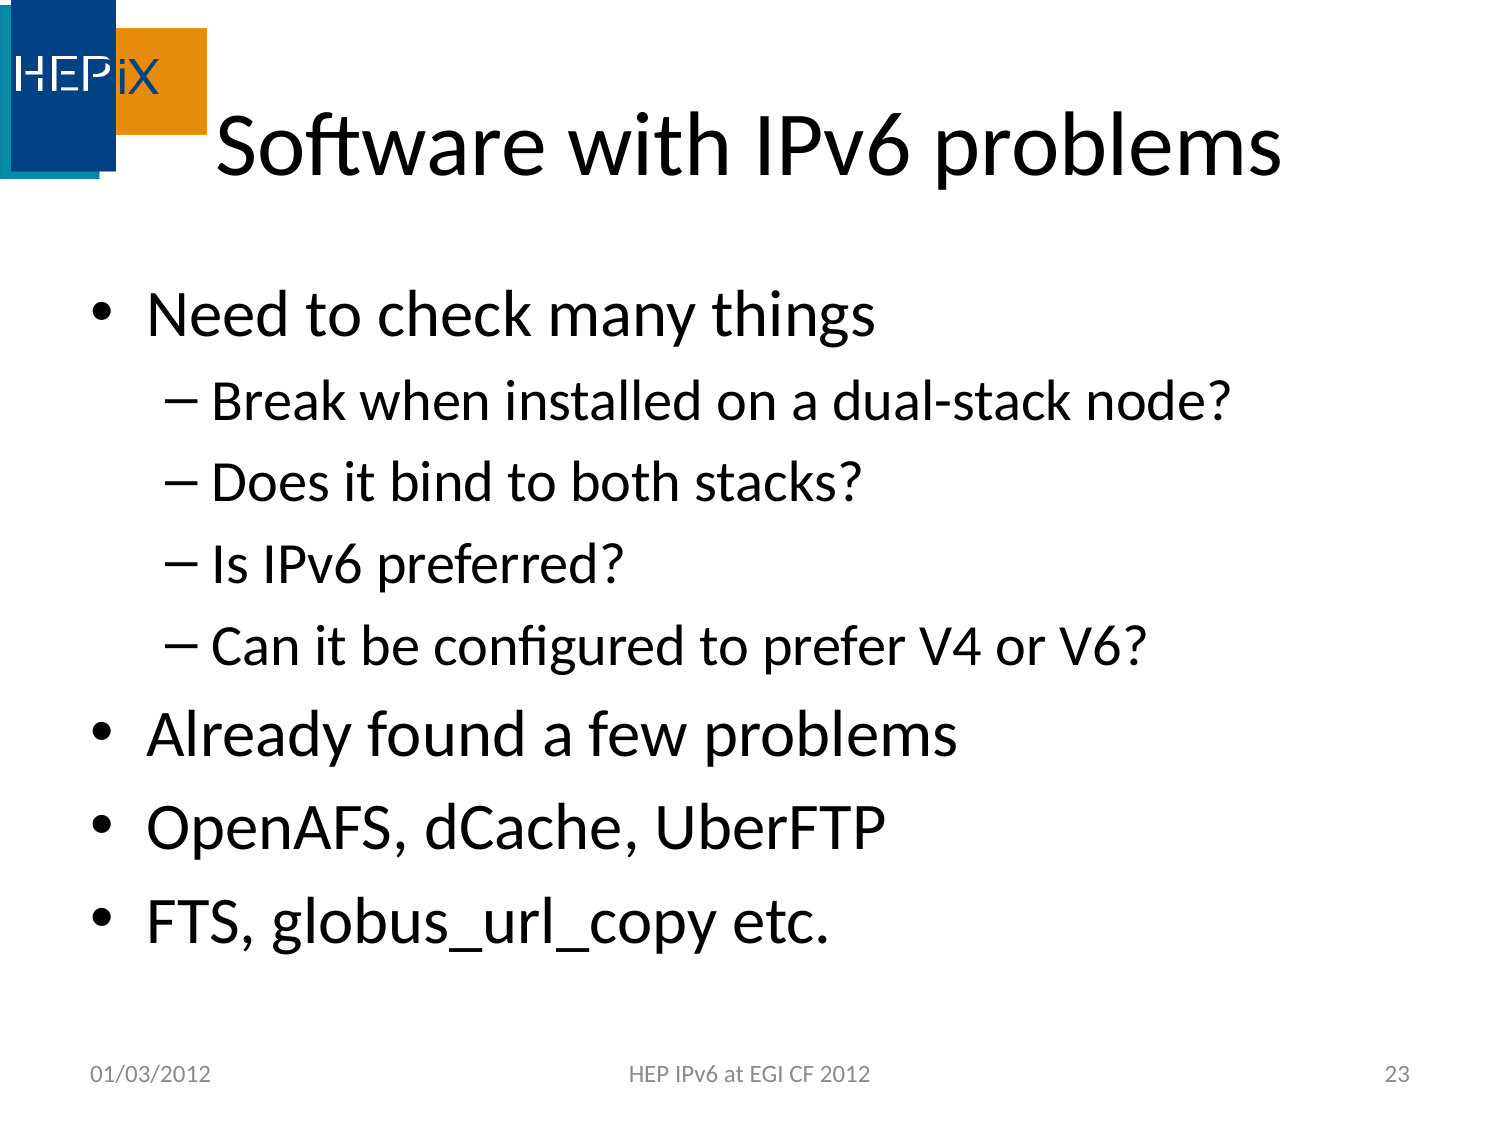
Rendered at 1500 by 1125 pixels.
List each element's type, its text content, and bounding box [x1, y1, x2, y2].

footer HEP IPv6 at EGI CF 2012 [512, 1042, 988, 1103]
list Need to check many things Break when installed on a dual-stack node? Does it bind to both stacks? Is IPv6 preferred? Can it be configured to prefer V4 or V6? Already found a few problems OpenAFS, dCache, UberFTP FTS, globus_url_copy etc. [74, 262, 1426, 1006]
title Software with IPv6 problems [74, 44, 1426, 233]
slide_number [75, 1042, 425, 1103]
picture [0, 0, 207, 170]
slide_number 23 [1074, 1042, 1425, 1103]
